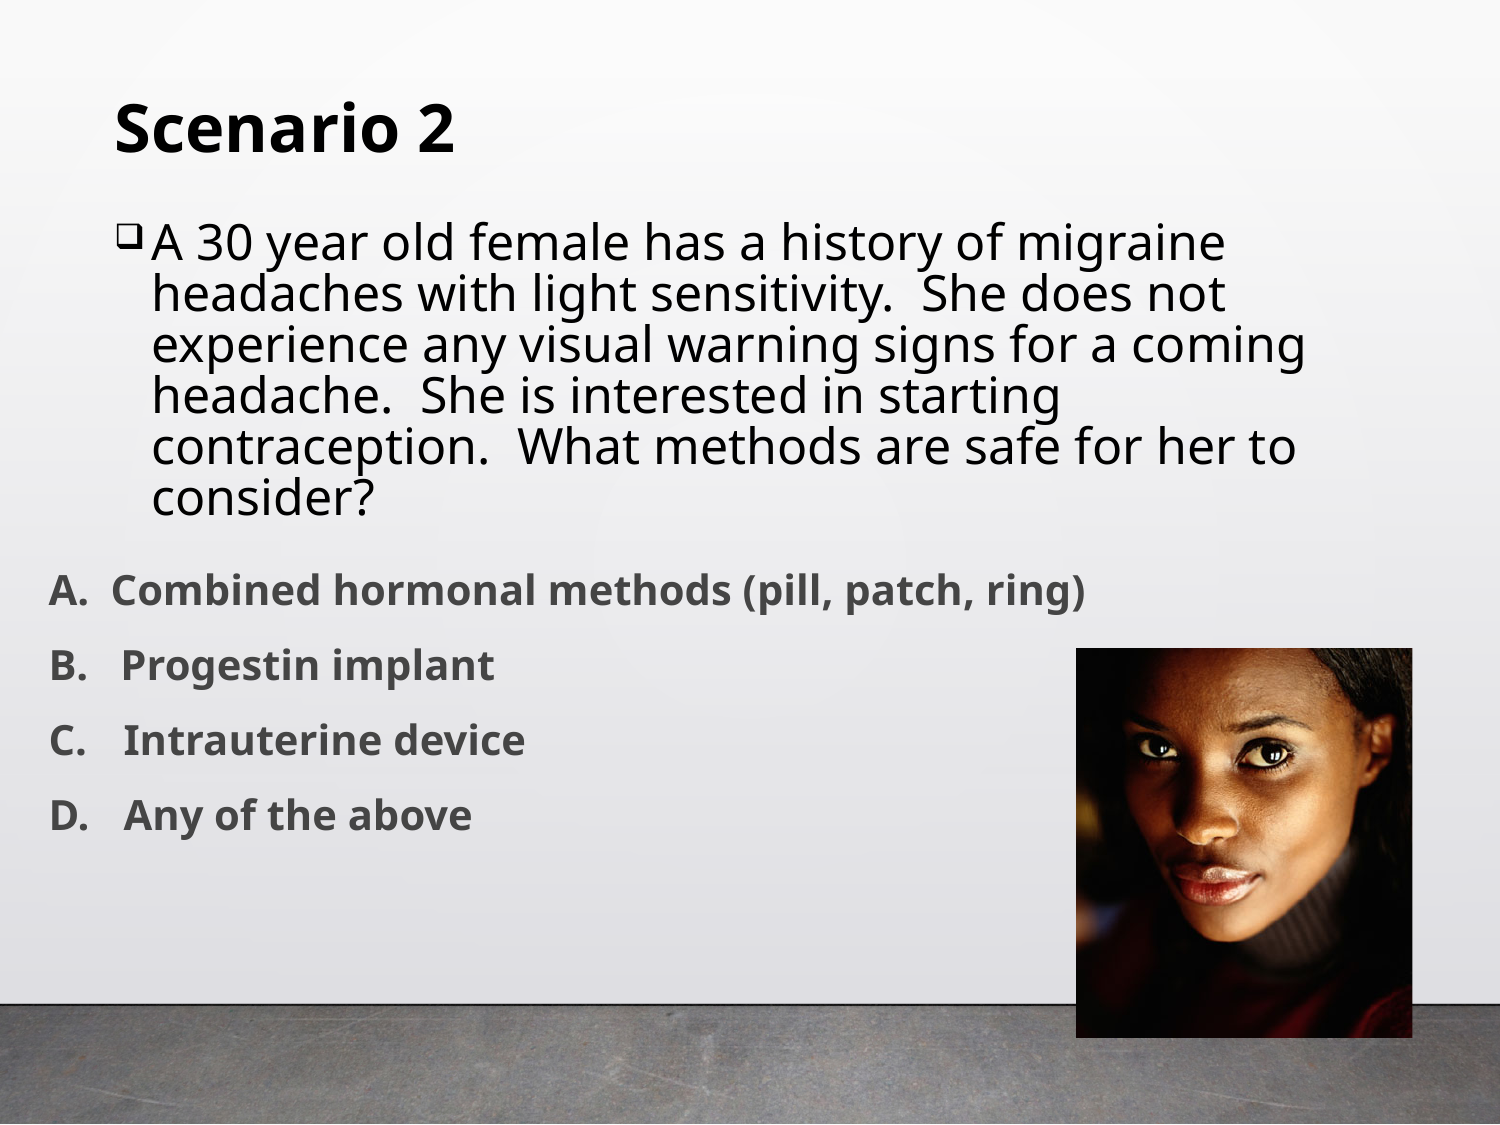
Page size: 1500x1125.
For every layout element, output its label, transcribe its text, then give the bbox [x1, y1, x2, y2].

text_box A. Combined hormonal methods (pill, patch, ring) B. Progestin implant Intrauterine device Any of the above [33, 531, 1214, 846]
title Scenario 2 [99, 87, 1388, 188]
picture [0, 648, 1500, 1124]
list A 30 year old female has a history of migraine headaches with light sensitivity. She does not experience any visual warning signs for a coming headache. She is interested in starting contraception. What methods are safe for her to consider? [99, 212, 1413, 588]
